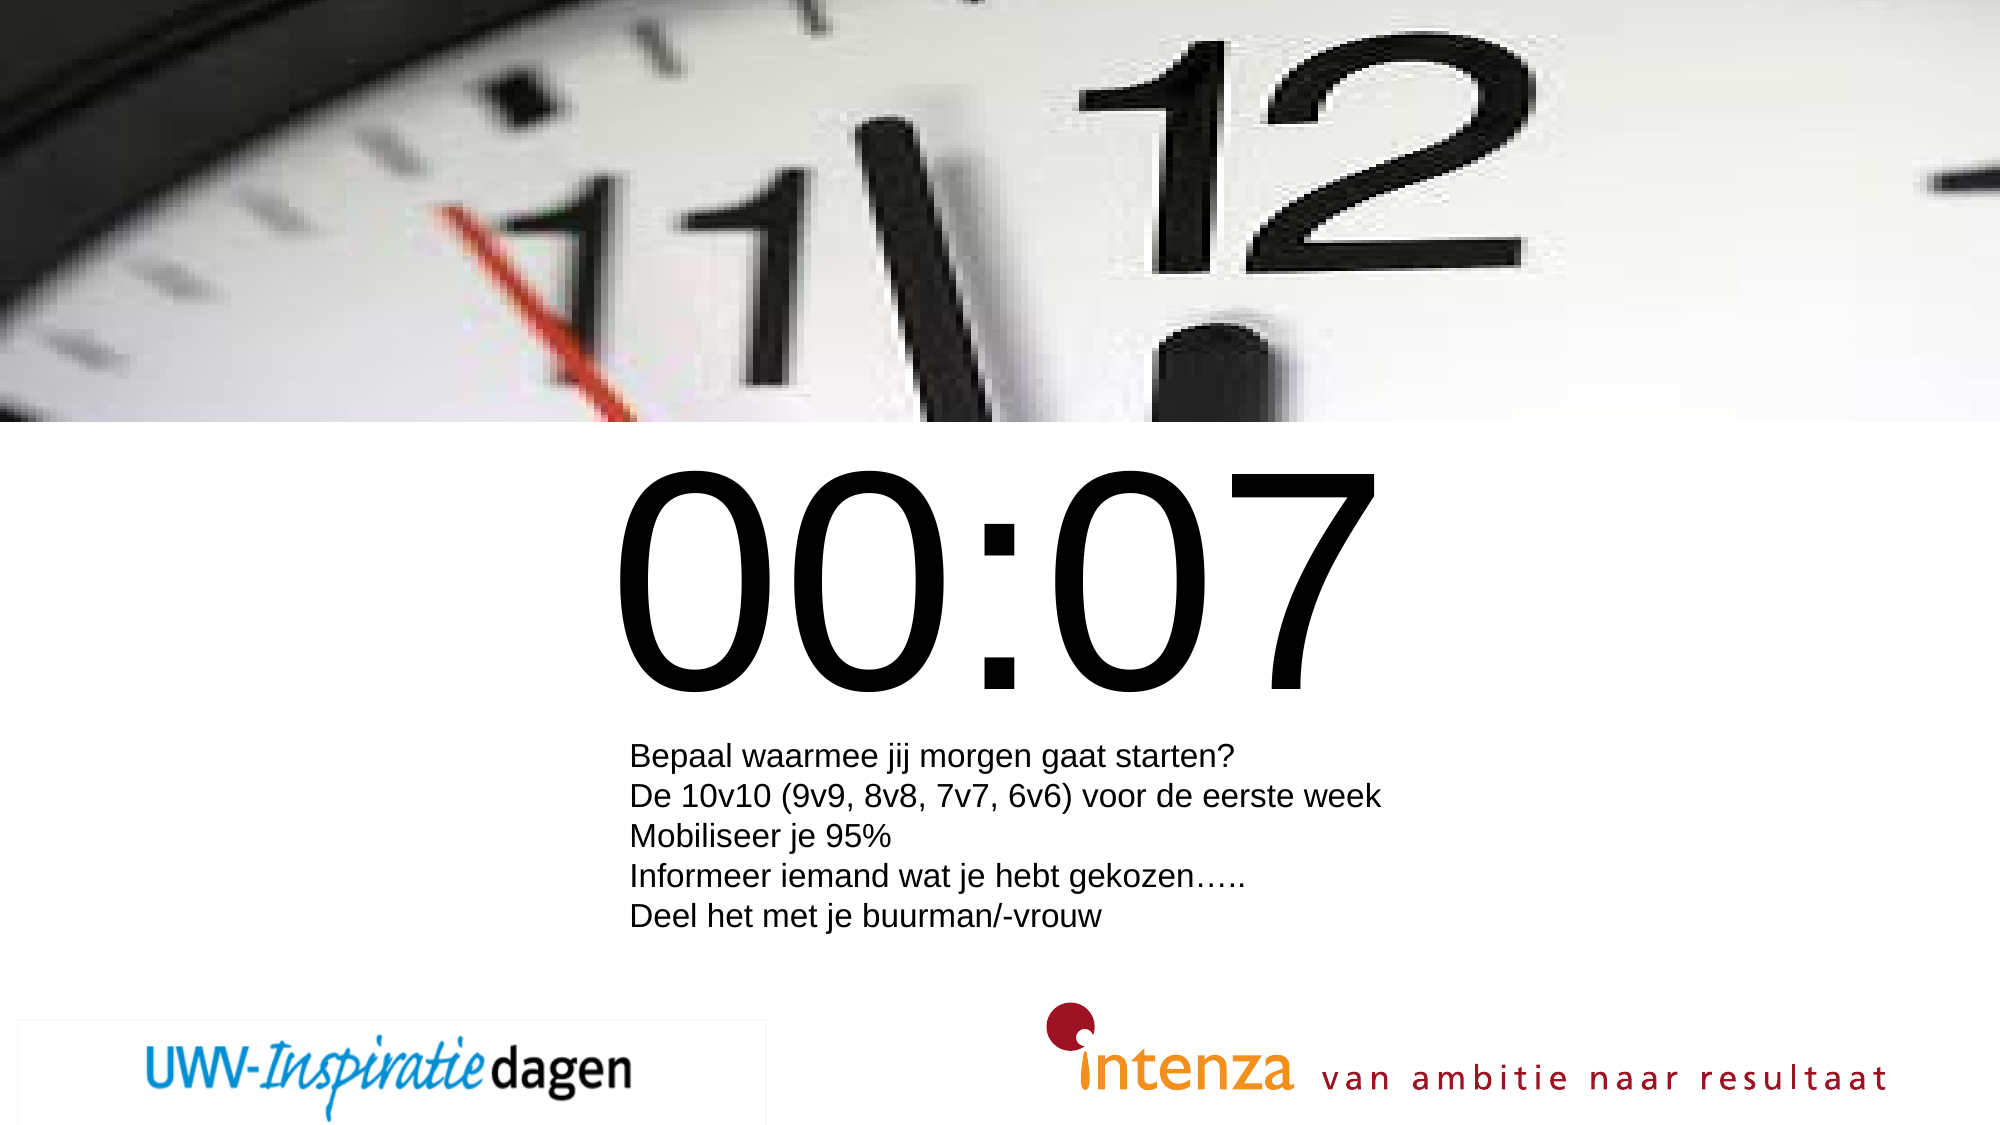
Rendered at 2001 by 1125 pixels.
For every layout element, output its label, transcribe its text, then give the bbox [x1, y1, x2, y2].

text_box 00:07 [437, 433, 1563, 759]
text_box Bepaal waarmee jij morgen gaat starten? De 10v10 (9v9, 8v8, 7v7, 6v6) voor de eerste week Mobiliseer je 95% Informeer iemand wat je hebt gekozen….. Deel het met je buurman/-vrouw [614, 727, 1615, 942]
picture [17, 1019, 767, 1125]
picture [0, 0, 2000, 422]
